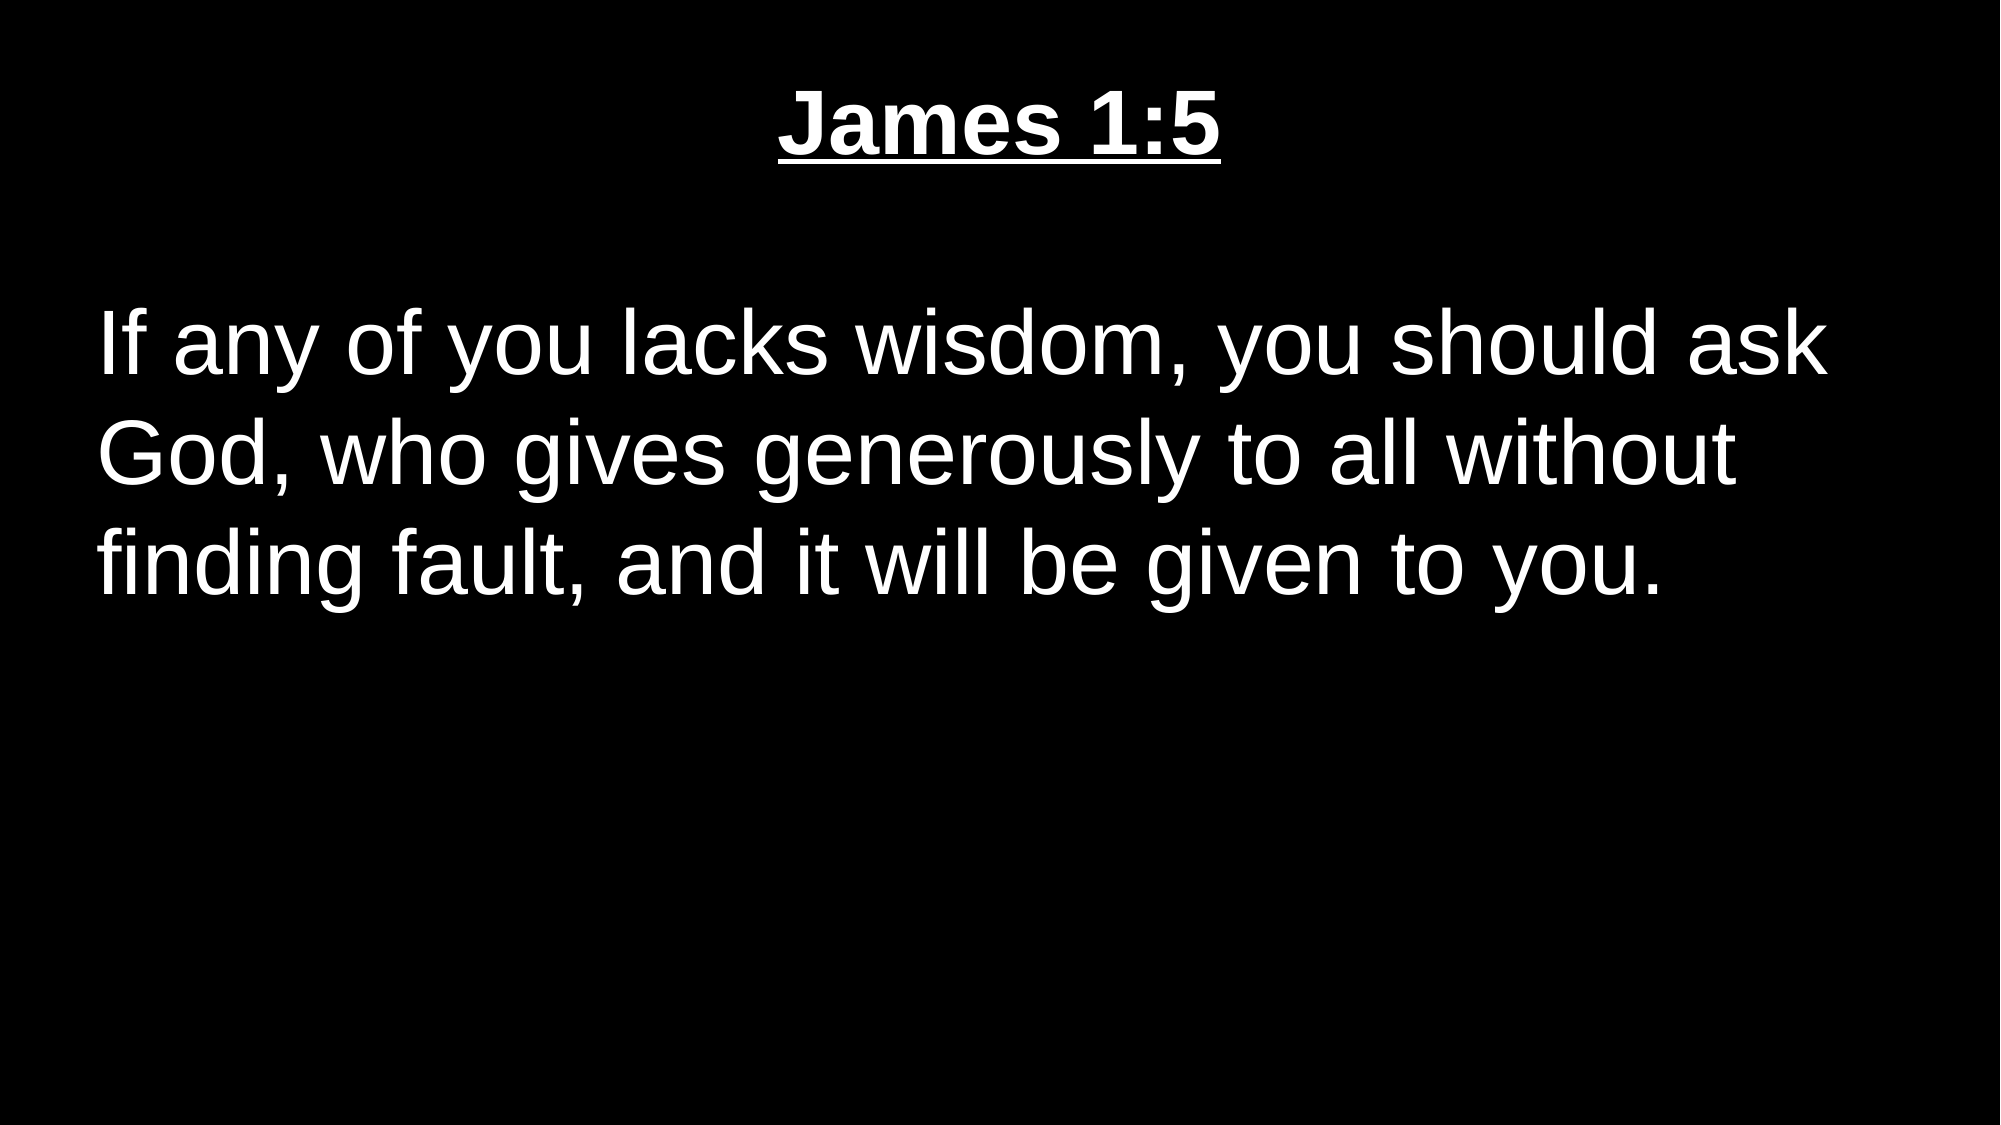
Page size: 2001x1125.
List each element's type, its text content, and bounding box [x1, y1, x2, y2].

text_box James 1:5 If any of you lacks wisdom, you should ask God, who gives generously to all without finding fault, and it will be given to you. [81, 55, 1944, 620]
